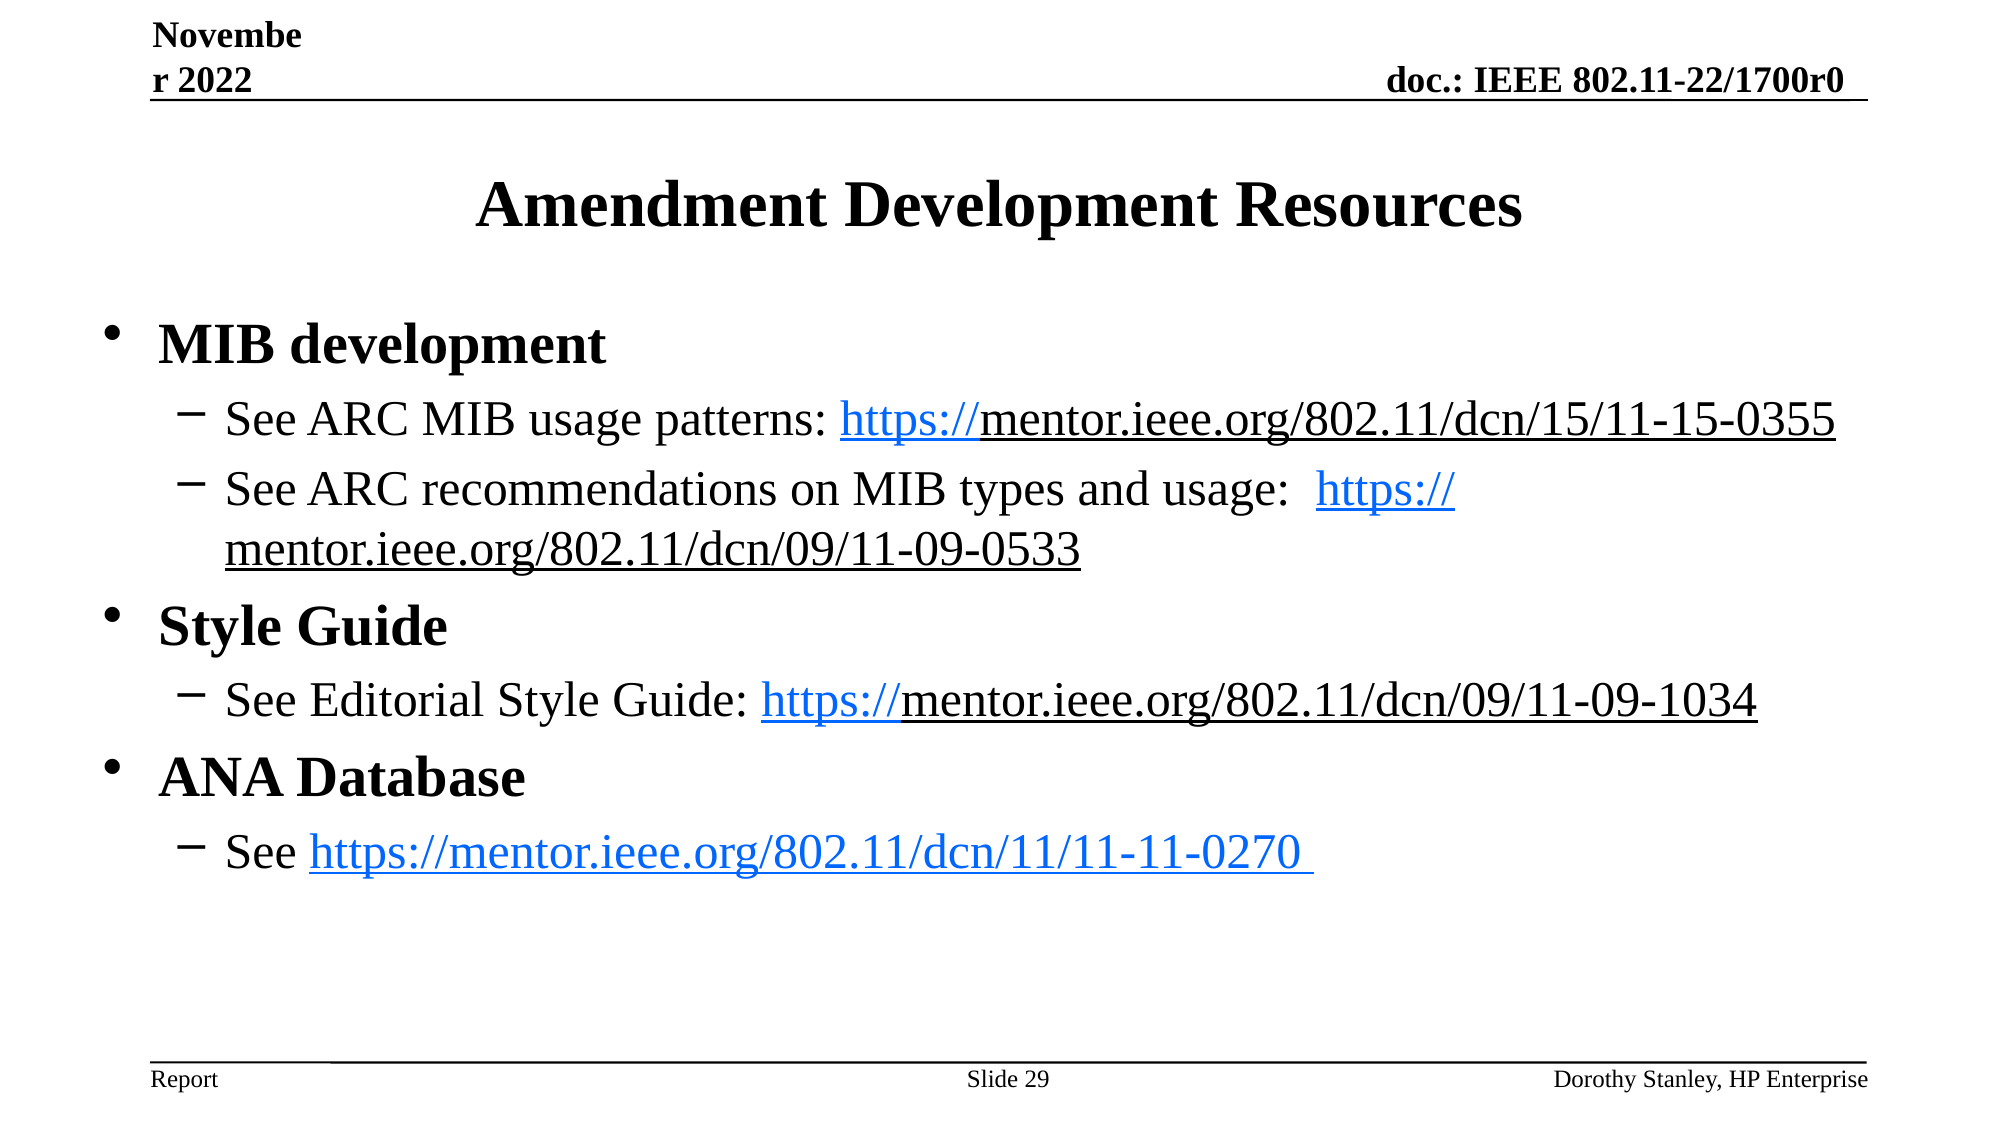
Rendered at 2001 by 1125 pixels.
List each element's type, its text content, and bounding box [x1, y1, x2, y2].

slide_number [152, 54, 312, 101]
title Amendment Development Resources [150, 112, 1850, 288]
slide_number Slide 29 [964, 1061, 1053, 1093]
footer Dorothy Stanley, HP Enterprise [1513, 1061, 1869, 1093]
list MIB development See ARC MIB usage patterns: https://mentor.ieee.org/802.11/dcn/15/11-15-0355 See ARC recommendations on MIB types and usage: https://mentor.ieee.org/802.11/dcn/09/11-09-0533 Style Guide See Editorial Style Guide: https://mentor.ieee.org/802.11/dcn/09/11-09-1034 ANA Database See https://mentor.ieee.org/802.11/dcn/11/11-11-0270 [87, 297, 1913, 1050]
